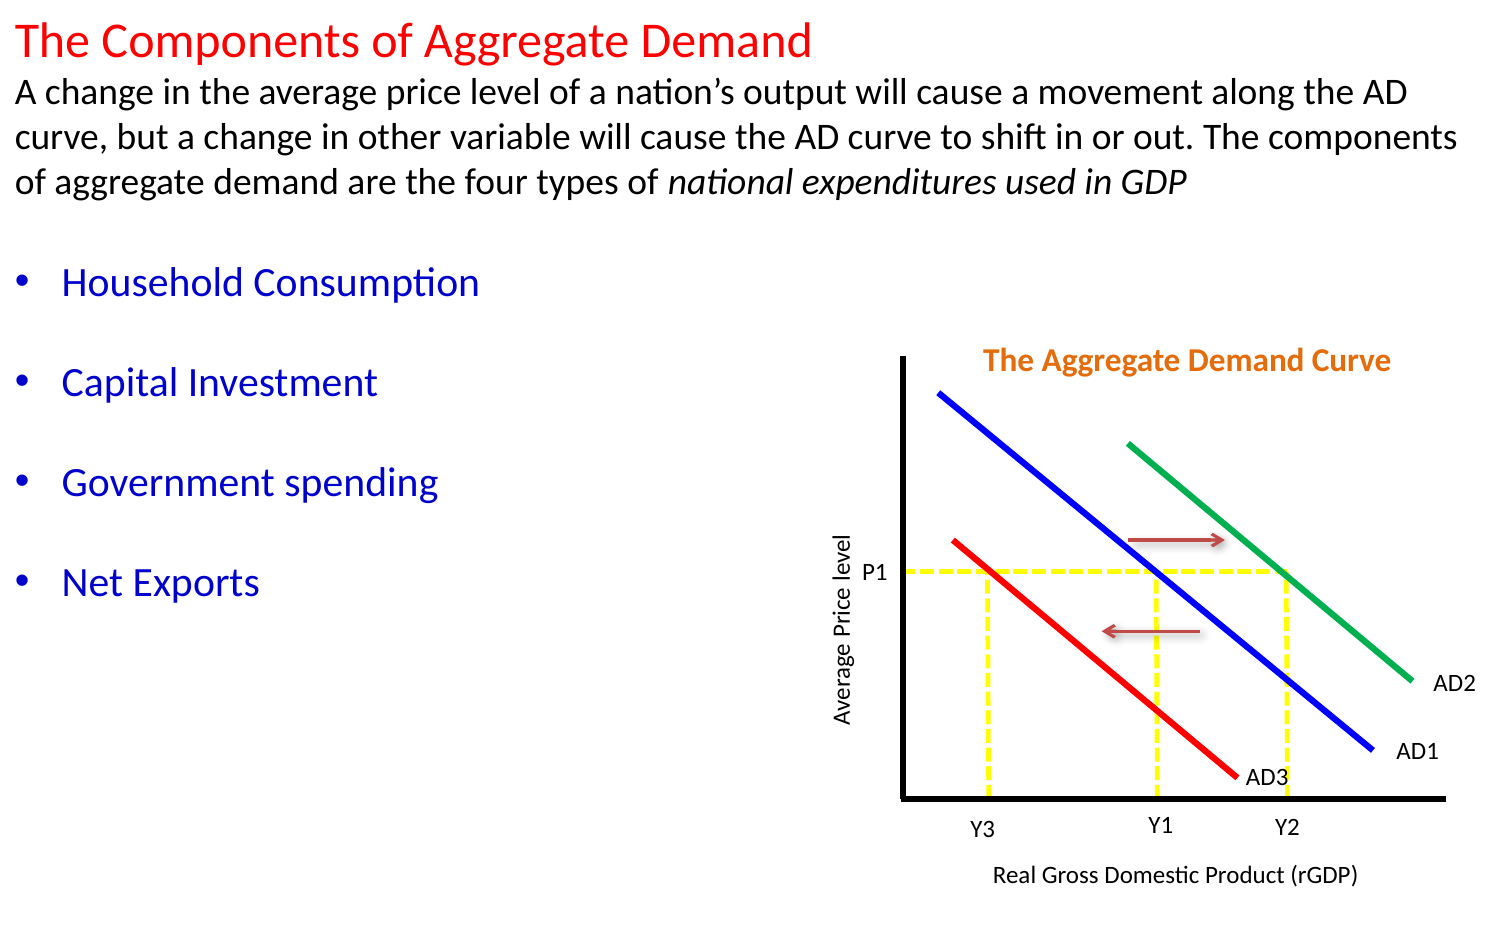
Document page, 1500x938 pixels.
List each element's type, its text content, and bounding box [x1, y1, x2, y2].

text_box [817, 330, 1500, 897]
text_box The Components of Aggregate Demand A change in the average price level of a nation’s output will cause a movement along the AD curve, but a change in other variable will cause the AD curve to shift in or out. The components of aggregate demand are the four types of national expenditures used in GDP Household Consumption Capital Investment Government spending Net Exports [0, 0, 1500, 613]
